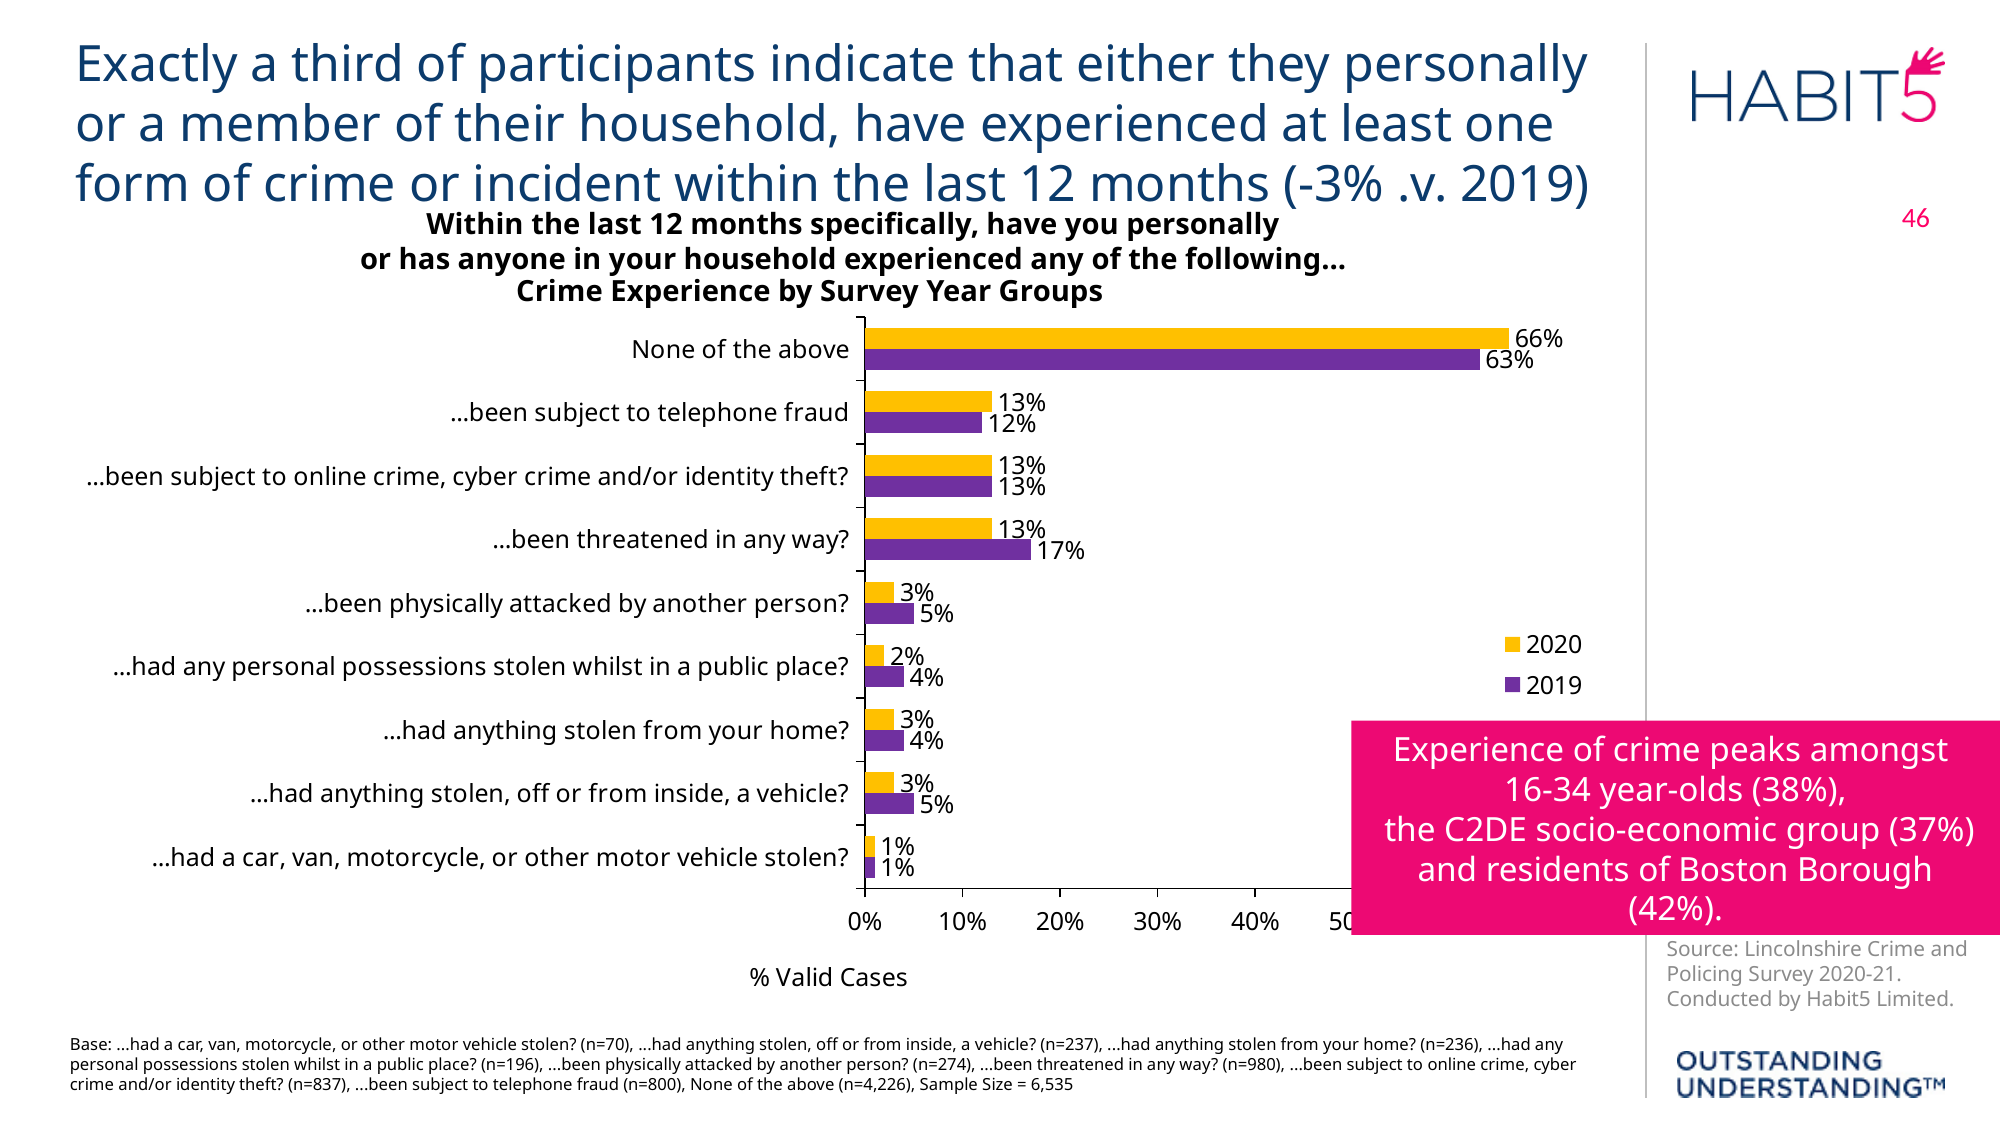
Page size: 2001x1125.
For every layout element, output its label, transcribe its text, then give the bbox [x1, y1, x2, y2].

text_box Experience of crime peaks amongst 16-34 year-olds (38%), the C2DE socio-economic group (37%) and residents of Boston Borough (42%). [1611, 720, 2000, 935]
text_box Within the last 12 months specifically, have you personally or has anyone in your household experienced any of the following... [281, 236, 1515, 283]
text_box Base: ...had a car, van, motorcycle, or other motor vehicle stolen? (n=70), ...had anything stolen, off or from inside, a vehicle? (n=237), ...had anything stolen from your home? (n=236), ...had any personal possessions stolen whilst in a public place? (n=196), ...been physically attacked by another person? (n=274), ...been threatened in any way? (n=980), ...been subject to online crime, cyber crime and/or identity theft? (n=837), ...been subject to telephone fraud (n=800), None of the above (n=4,226), Sample Size = 6,535 [55, 1026, 1616, 1102]
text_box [0, 0, 278, 278]
text_box Exactly a third of participants indicate that either they personally or a member of their household, have experienced at least one form of crime or incident within the last 12 months (-3% .v. 2019) [283, 21, 1630, 236]
text_box Crime Experience by Survey Year Groups [210, 283, 1410, 299]
picture [1677, 1051, 1945, 1098]
chart [54, 302, 1604, 1027]
picture [1692, 47, 1945, 122]
